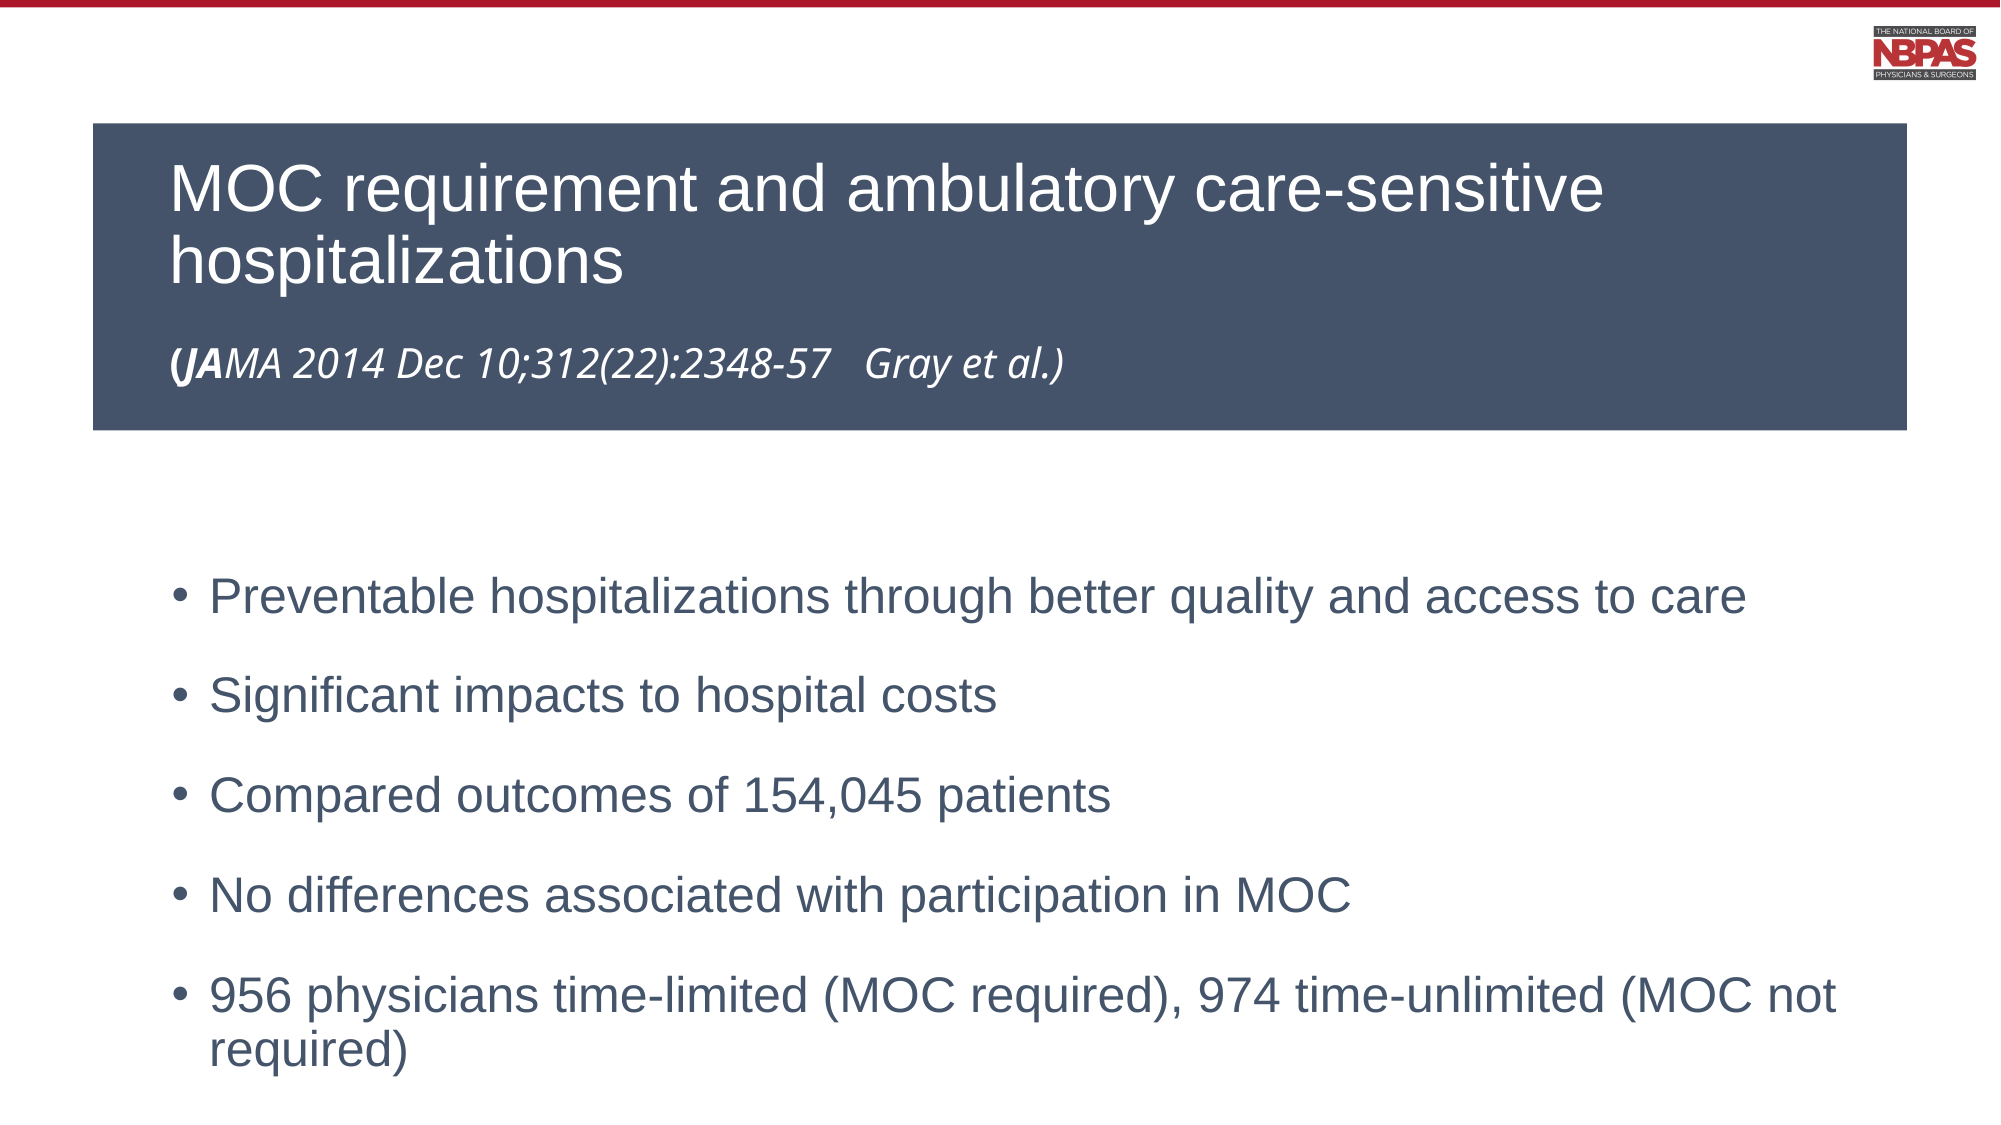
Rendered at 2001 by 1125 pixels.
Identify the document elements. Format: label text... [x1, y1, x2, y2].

text_box [92, 122, 1908, 431]
picture [1872, 24, 1978, 82]
text_box [0, 0, 2000, 8]
title MOC requirement and ambulatory care-sensitive hospitalizations (JAMA 2014 Dec 10;312(22):2348-57 Gray et al.) [154, 357, 1846, 563]
list Preventable hospitalizations through better quality and access to care Significant impacts to hospital costs Compared outcomes of 154,045 patients No differences associated with participation in MOC 956 physicians time-limited (MOC required), 974 time-unlimited (MOC not required) [156, 562, 1907, 1125]
